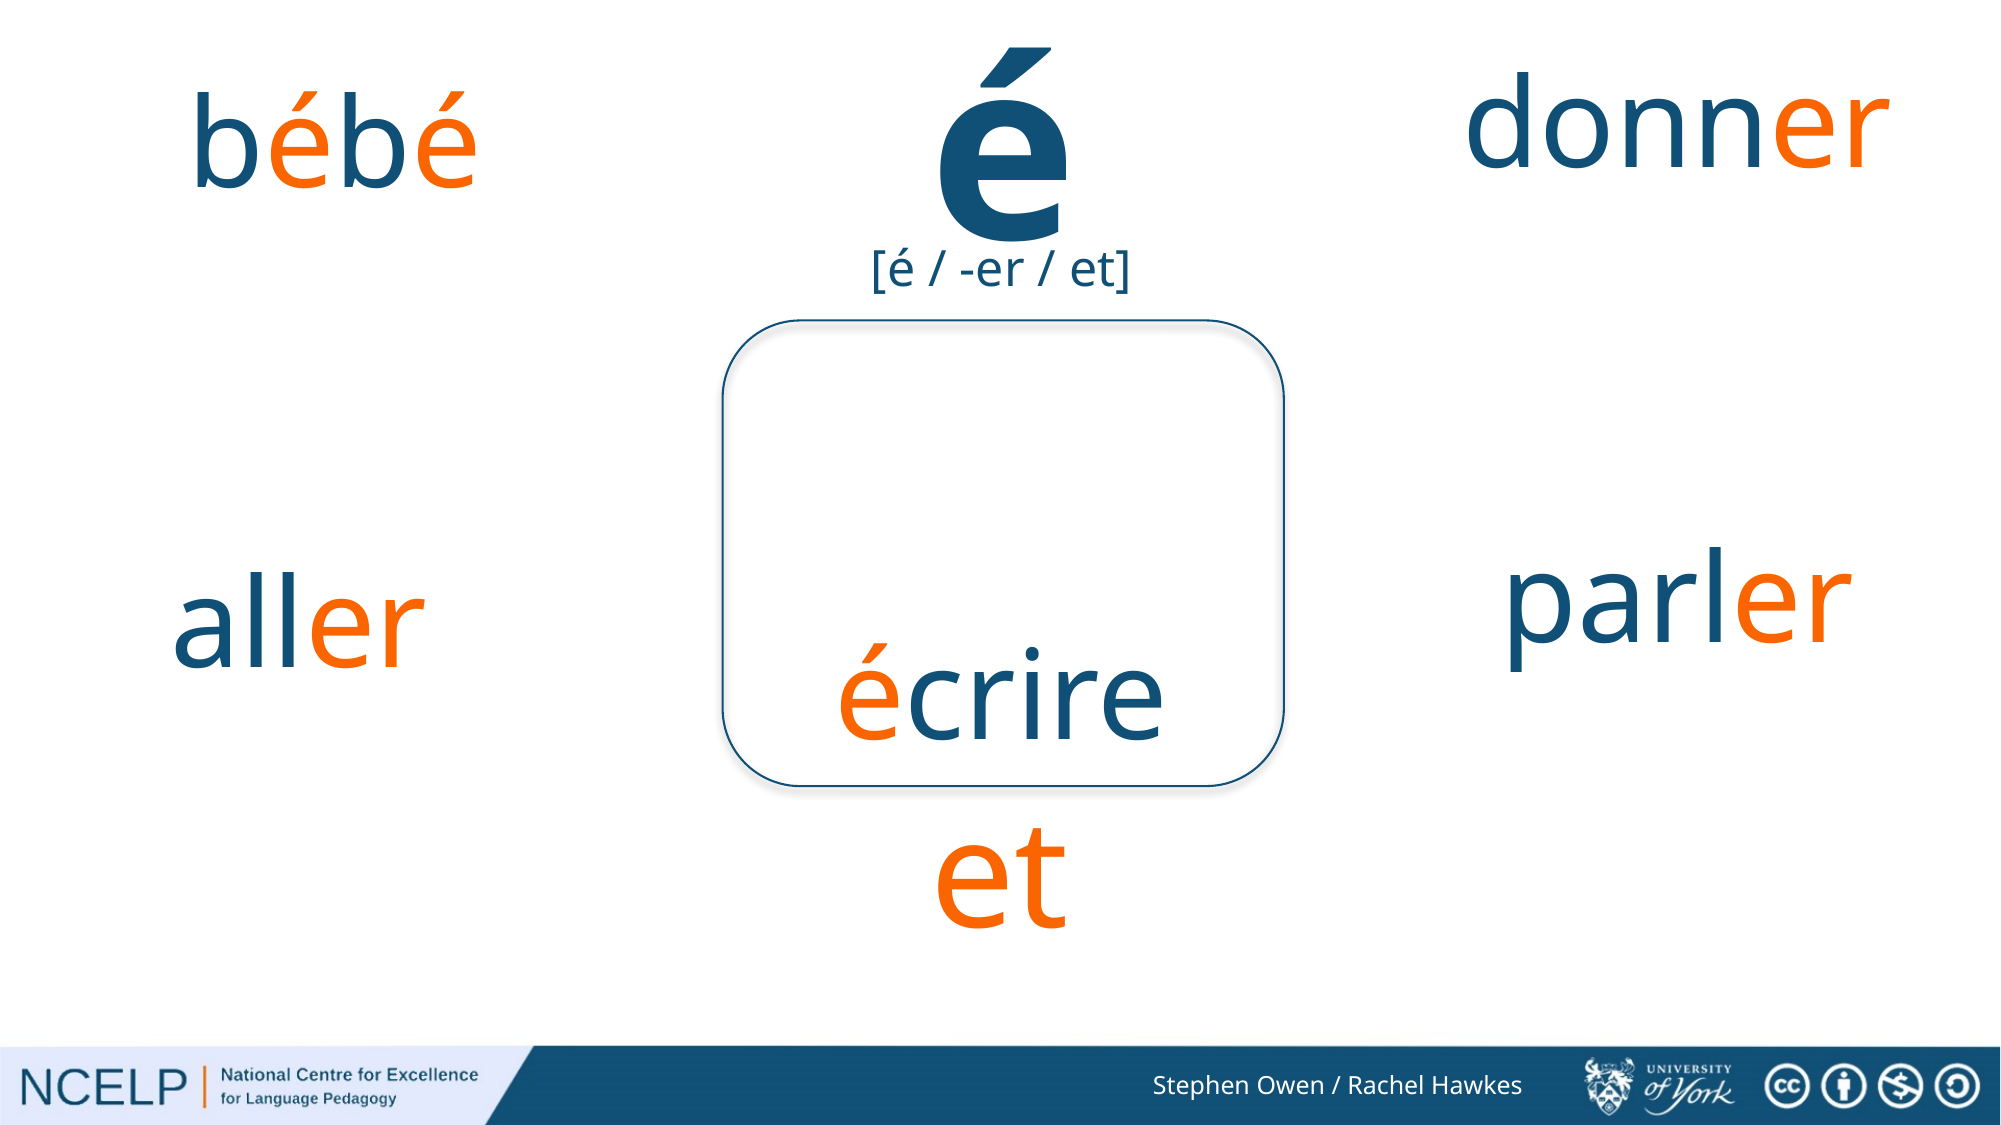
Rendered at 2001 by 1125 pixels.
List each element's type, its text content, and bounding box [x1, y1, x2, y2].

title é [140, 49, 1866, 268]
text_box bébé [87, 54, 582, 220]
text_box et [753, 769, 1247, 965]
text_box donner [1325, 35, 2000, 201]
text_box [721, 319, 1285, 776]
text_box aller [0, 534, 652, 700]
text_box Stephen Owen / Rachel Hawkes [1138, 1062, 1704, 1107]
text_box écrire [750, 606, 1253, 772]
text_box [é / -er / et] [693, 229, 1310, 304]
picture [0, 0, 2001, 1125]
text_box parler [1325, 509, 2000, 675]
